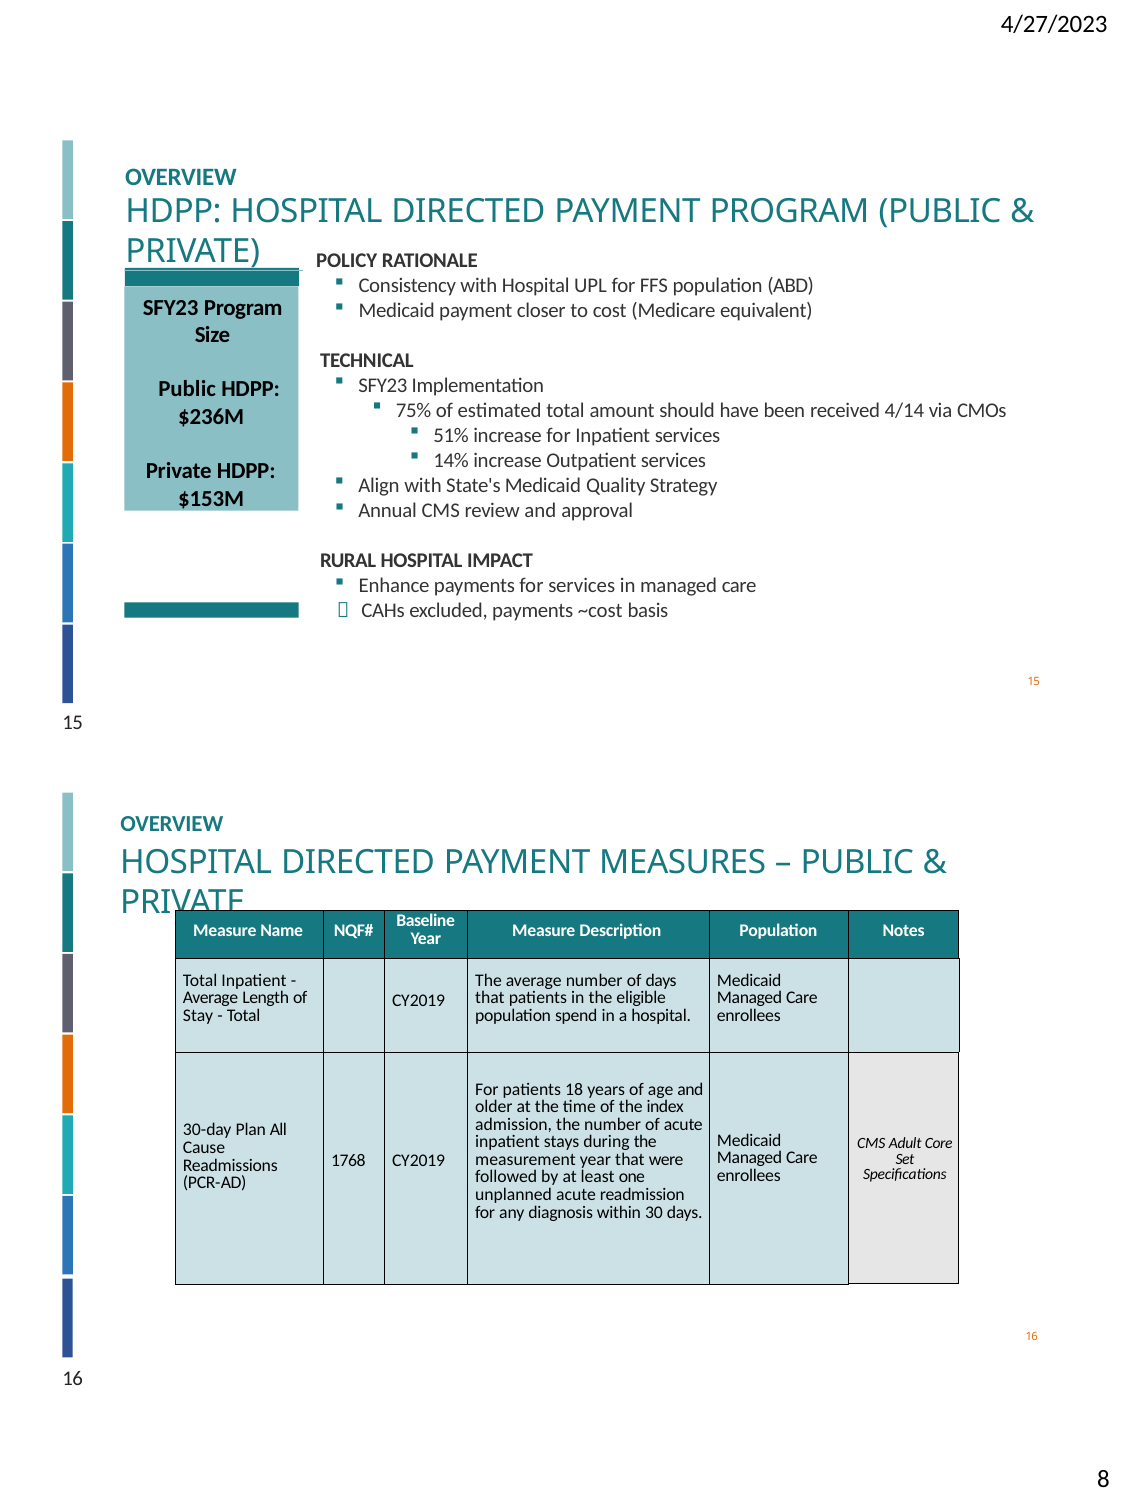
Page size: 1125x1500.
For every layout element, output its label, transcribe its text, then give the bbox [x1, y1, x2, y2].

table_header Population [710, 911, 848, 958]
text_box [62, 792, 74, 1358]
text_box [124, 271, 299, 286]
table_cell 1768 [324, 1053, 384, 1284]
table_cell The average number of days that patients in the eligible population spend in a hospital. [468, 959, 709, 1052]
table_header NQF# [324, 911, 384, 958]
table_cell 30-day Plan All Cause Readmissions (PCR-AD) [176, 1053, 323, 1284]
text_box 15 [1025, 672, 1041, 689]
table_cell CMS Adult Core Set Specifications [849, 1053, 958, 1283]
text_box SFY23 Program Size Public HDPP: $236M Private HDPP: $153M [124, 286, 299, 511]
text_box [62, 140, 74, 704]
table_cell Medicaid Managed Care enrollees [710, 959, 848, 1052]
text_box 15 [60, 707, 85, 735]
table_header Notes [849, 911, 958, 958]
table_cell CY2019 [385, 1053, 467, 1284]
table_header Baseline Year [385, 911, 467, 958]
table_cell [849, 959, 959, 1052]
text_box OVERVIEW HDPP: HOSPITAL DIRECTED PAYMENT PROGRAM (PUBLIC & PRIVATE) [122, 158, 1036, 269]
text_box RURAL HOSPITAL IMPACT Enhance payments for services in managed care  CAHs excluded, payments ~cost basis [122, 544, 762, 622]
table_cell For patients 18 years of age and older at the time of the index admission, the number of acute inpatient stays during the measurement year that were followed by at least one unplanned acute readmission for any diagnosis within 30 days. [468, 1053, 709, 1284]
table_header Measure Name [176, 911, 323, 958]
table_cell [324, 959, 384, 1052]
text_box 16 [1023, 1327, 1039, 1343]
text_box TECHNICAL SFY23 Implementation 75% of estimated total amount should have been received 4/14 via CMOs 51% increase for Inpatient services 14% increase Outpatient services Align with State's Medicaid Quality Strategy Annual CMS review and approval [317, 344, 1012, 522]
table_cell Total Inpatient - Average Length of Stay - Total [176, 959, 323, 1052]
table_cell Medicaid Managed Care enrollees [710, 1053, 848, 1284]
text_box 4/27/2023 [998, 5, 1110, 38]
table_header Measure Description [468, 911, 709, 958]
text_box POLICY RATIONALE Consistency with Hospital UPL for FFS population (ABD) Medicaid payment closer to cost (Medicare equivalent) [314, 244, 822, 322]
table_cell CY2019 [385, 959, 467, 1052]
text_box 16 [60, 1362, 85, 1390]
slide_number 8 [1090, 1466, 1118, 1500]
text_box OVERVIEW HOSPITAL DIRECTED PAYMENT MEASURES – PUBLIC & PRIVATE [117, 804, 952, 921]
